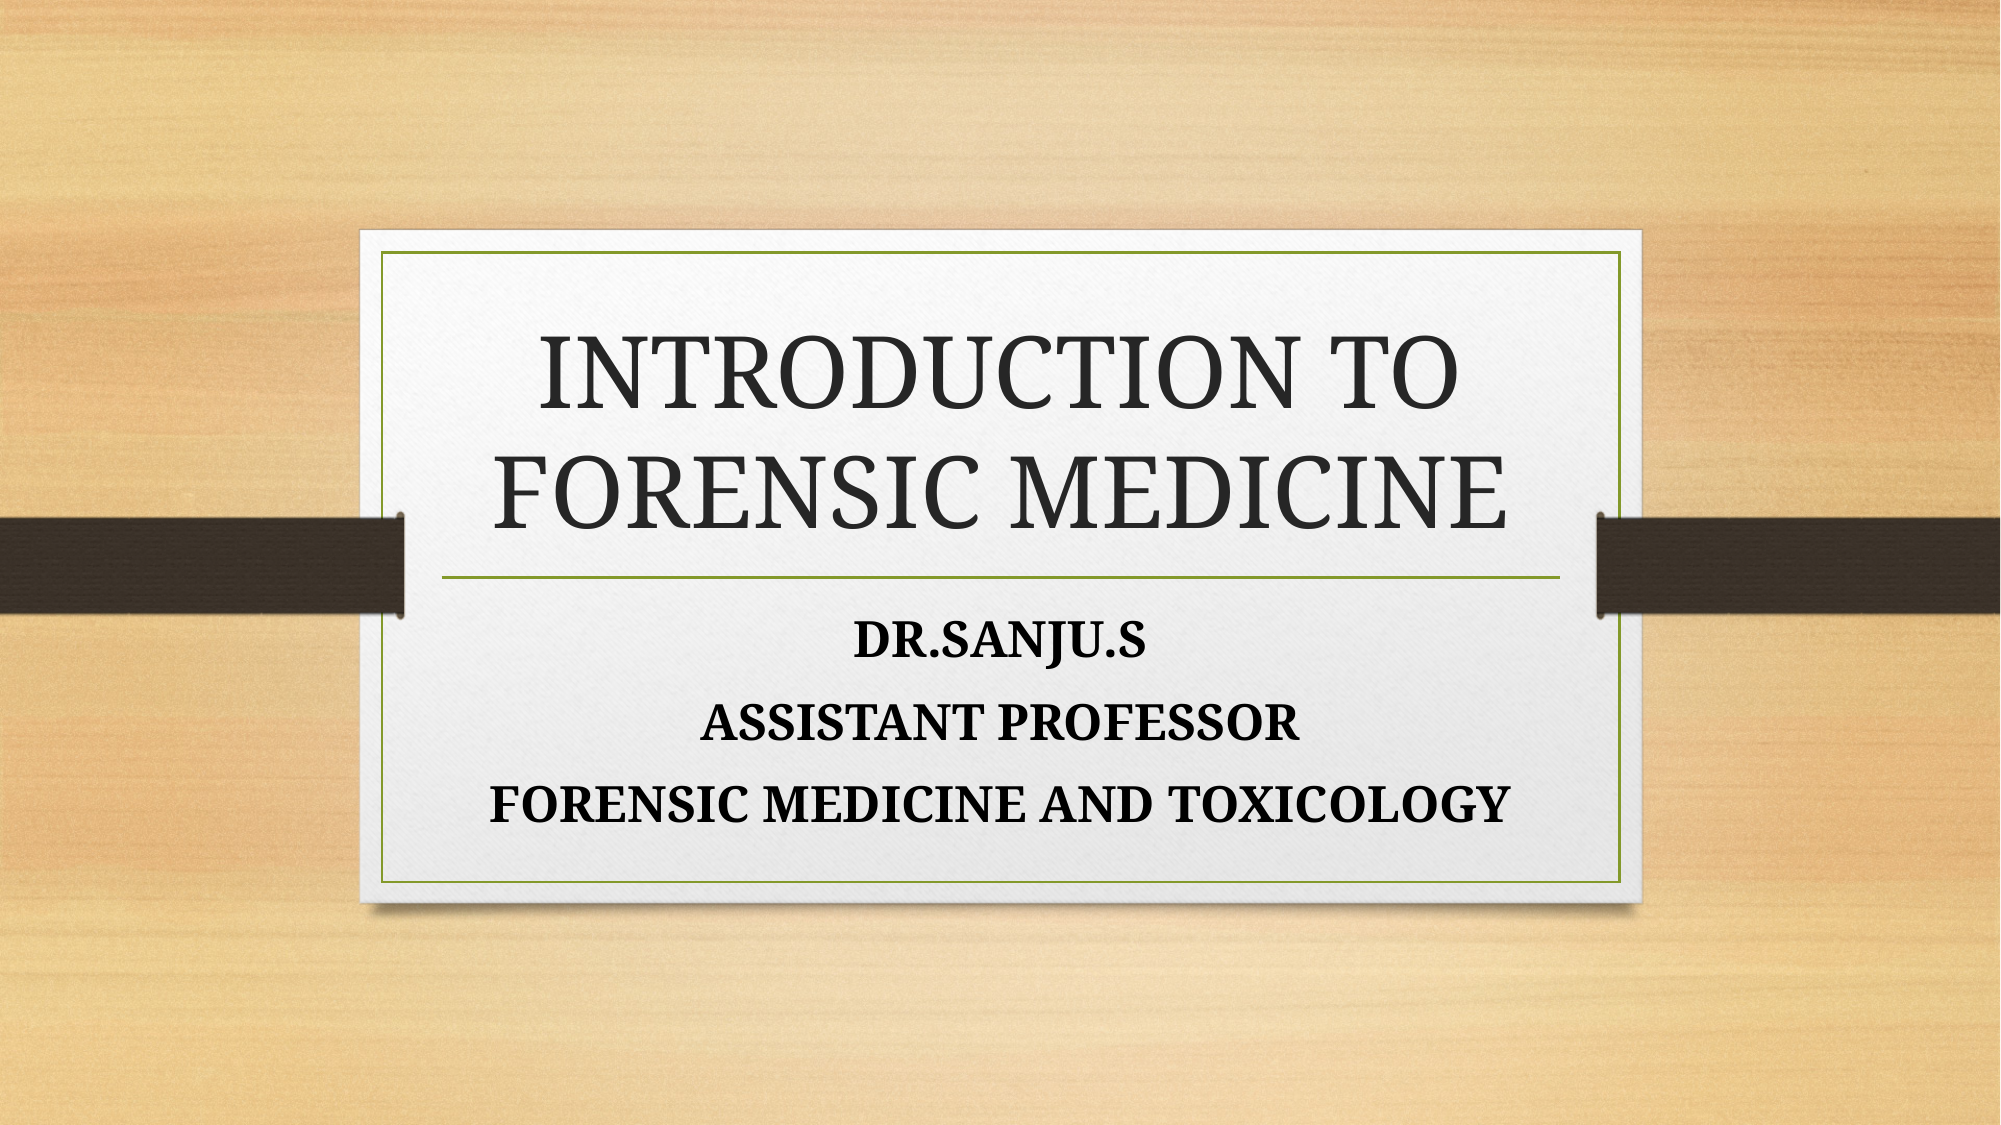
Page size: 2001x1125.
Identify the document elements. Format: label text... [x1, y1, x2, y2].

title INTRODUCTION TO FORENSIC MEDICINE [441, 306, 1560, 556]
picture [0, 0, 2001, 1125]
subtitle DR.SANJU.S ASSISTANT PROFESSOR FORENSIC MEDICINE AND TOXICOLOGY [441, 600, 1560, 817]
